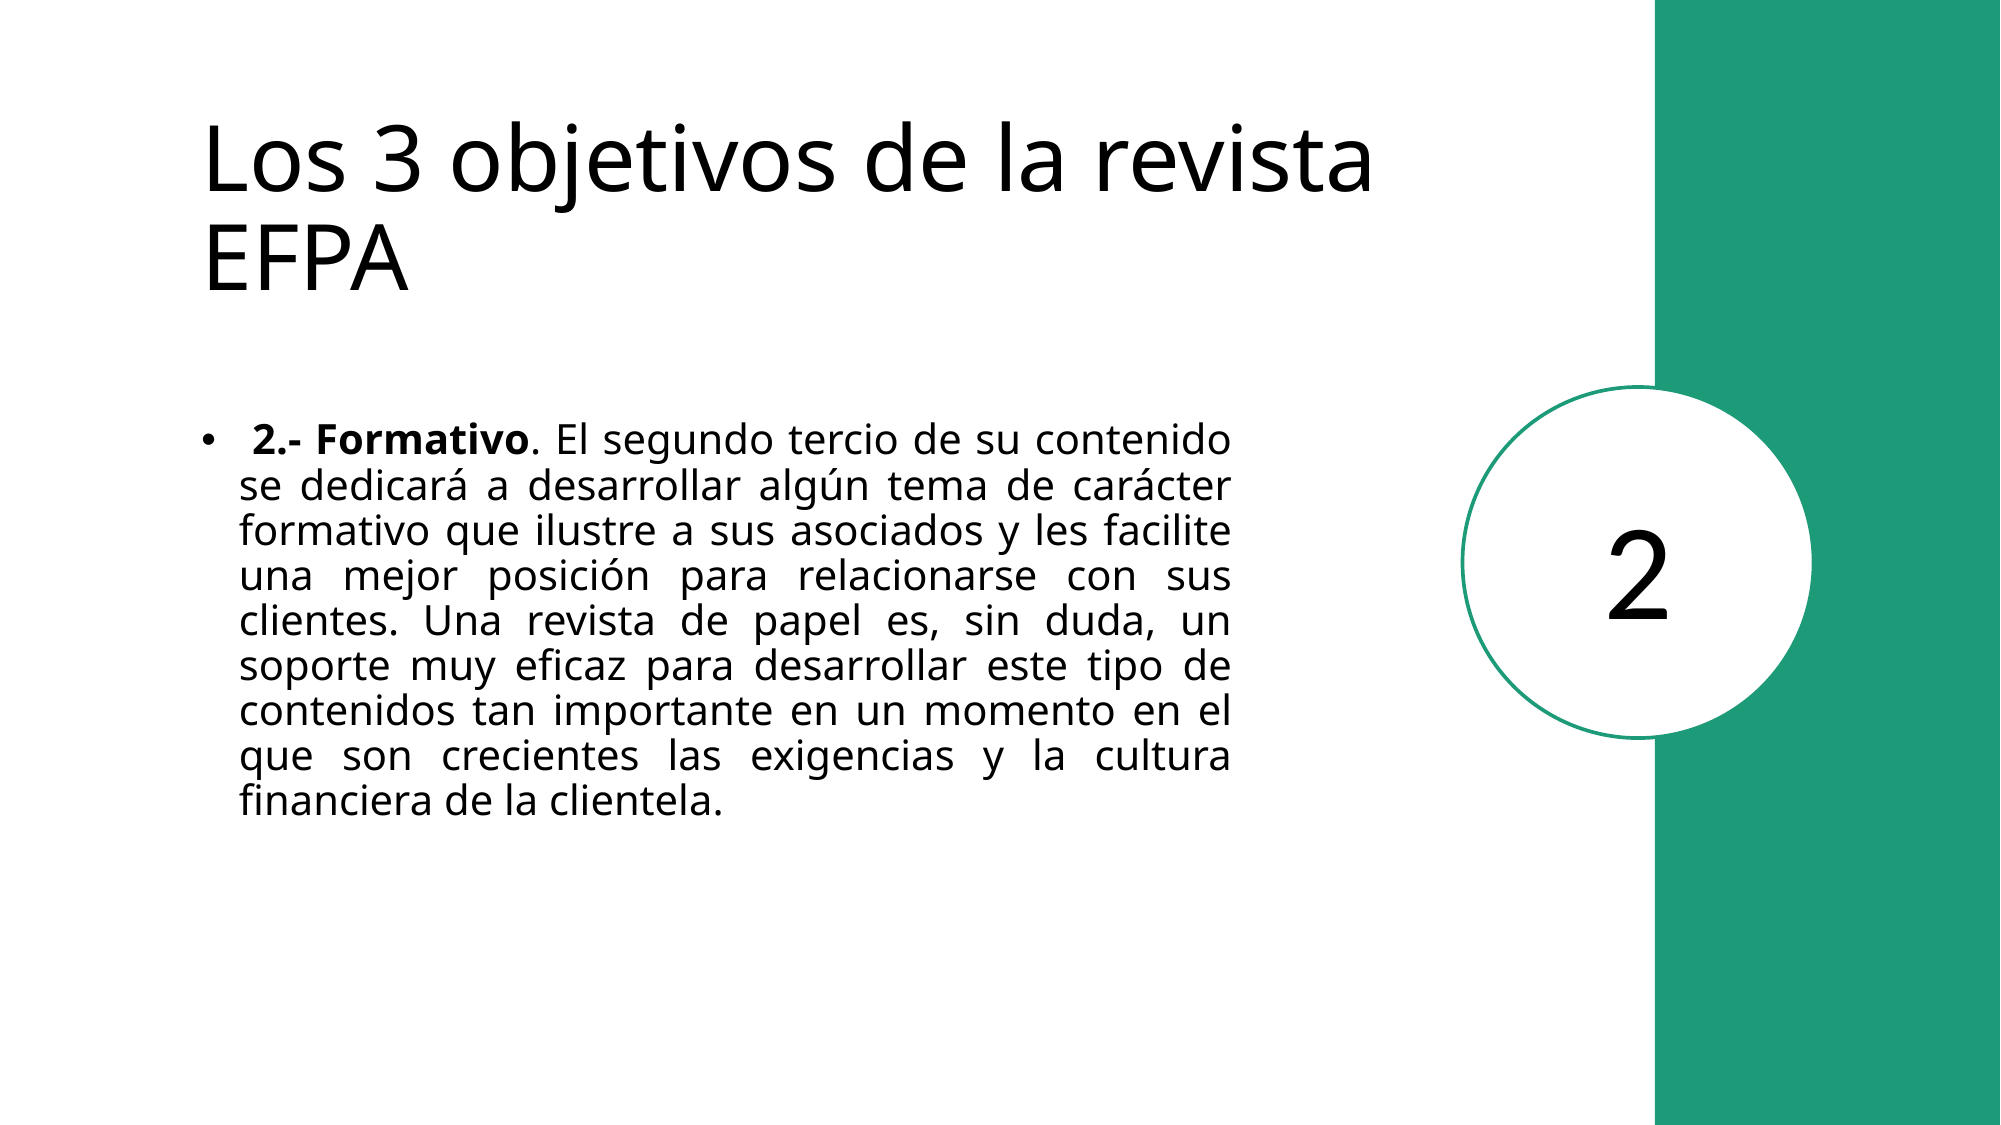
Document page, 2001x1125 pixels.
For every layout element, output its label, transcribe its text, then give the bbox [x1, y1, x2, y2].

title Los 3 objetivos de la revista EFPA [186, 102, 1413, 321]
text_box 2 [1560, 474, 1716, 655]
text_box [1461, 385, 1815, 740]
text_box [1654, 0, 2000, 1125]
list 2.- Formativo. El segundo tercio de su contenido se dedicará a desarrollar algún tema de carácter formativo que ilustre a sus asociados y les facilite una mejor posición para relacionarse con sus clientes. Una revista de papel es, sin duda, un soporte muy eficaz para desarrollar este tipo de contenidos tan importante en un momento en el que son crecientes las exigencias y la cultura financiera de la clientela. [186, 373, 1248, 940]
